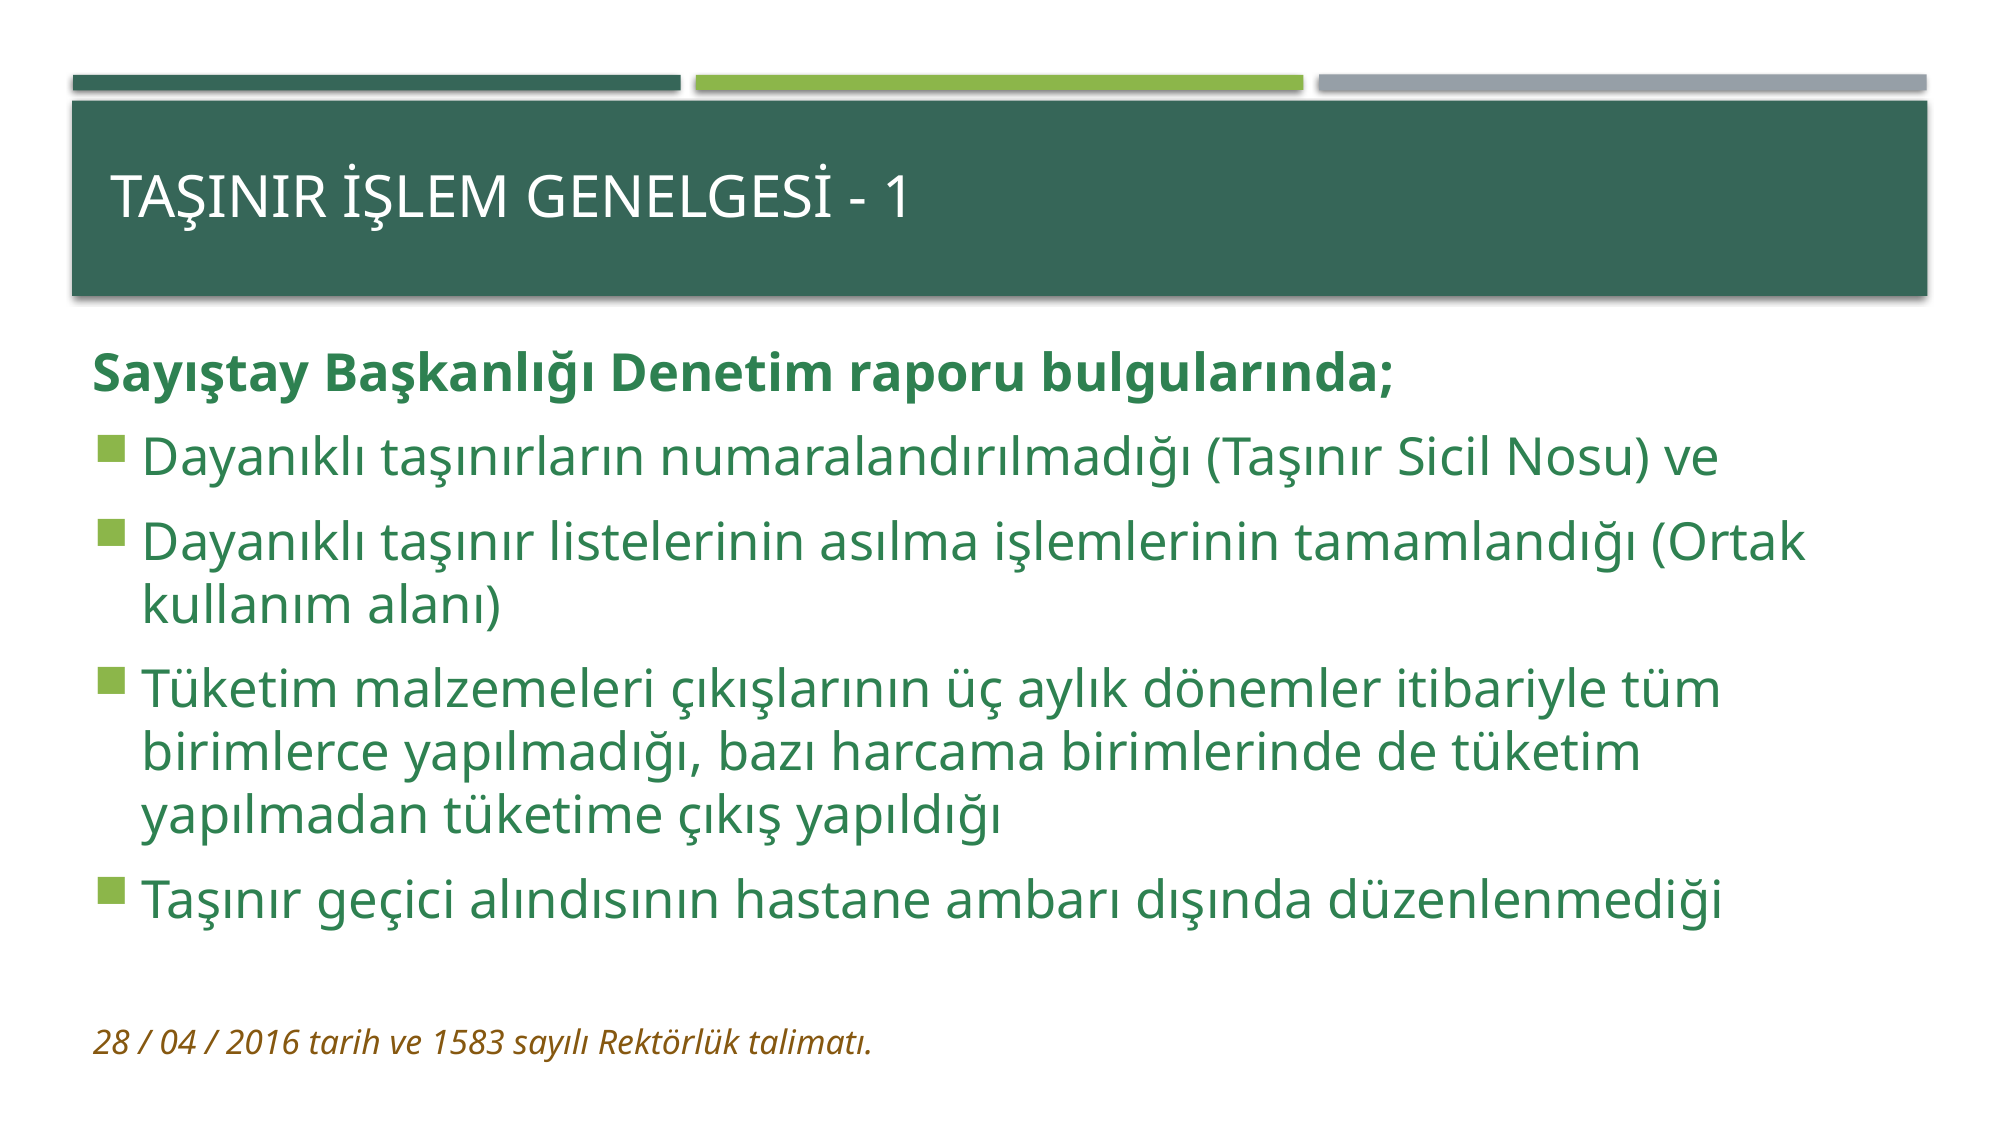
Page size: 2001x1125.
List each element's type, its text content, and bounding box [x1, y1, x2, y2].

title TAŞINIR İŞLEM GENELGESİ - 1 [95, 149, 1905, 237]
list Sayıştay Başkanlığı Denetim raporu bulgularında; Dayanıklı taşınırların numaralandırılmadığı (Taşınır Sicil Nosu) ve Dayanıklı taşınır listelerinin asılma işlemlerinin tamamlandığı (Ortak kullanım alanı) Tüketim malzemeleri çıkışlarının üç aylık dönemler itibariyle tüm birimlerce yapılmadığı, bazı harcama birimlerinde de tüketim yapılmadan tüketime çıkış yapıldığı Taşınır geçici alındısının hastane ambarı dışında düzenlenmediği 28 / 04 / 2016 tarih ve 1583 sayılı Rektörlük talimatı. [78, 331, 1926, 1071]
